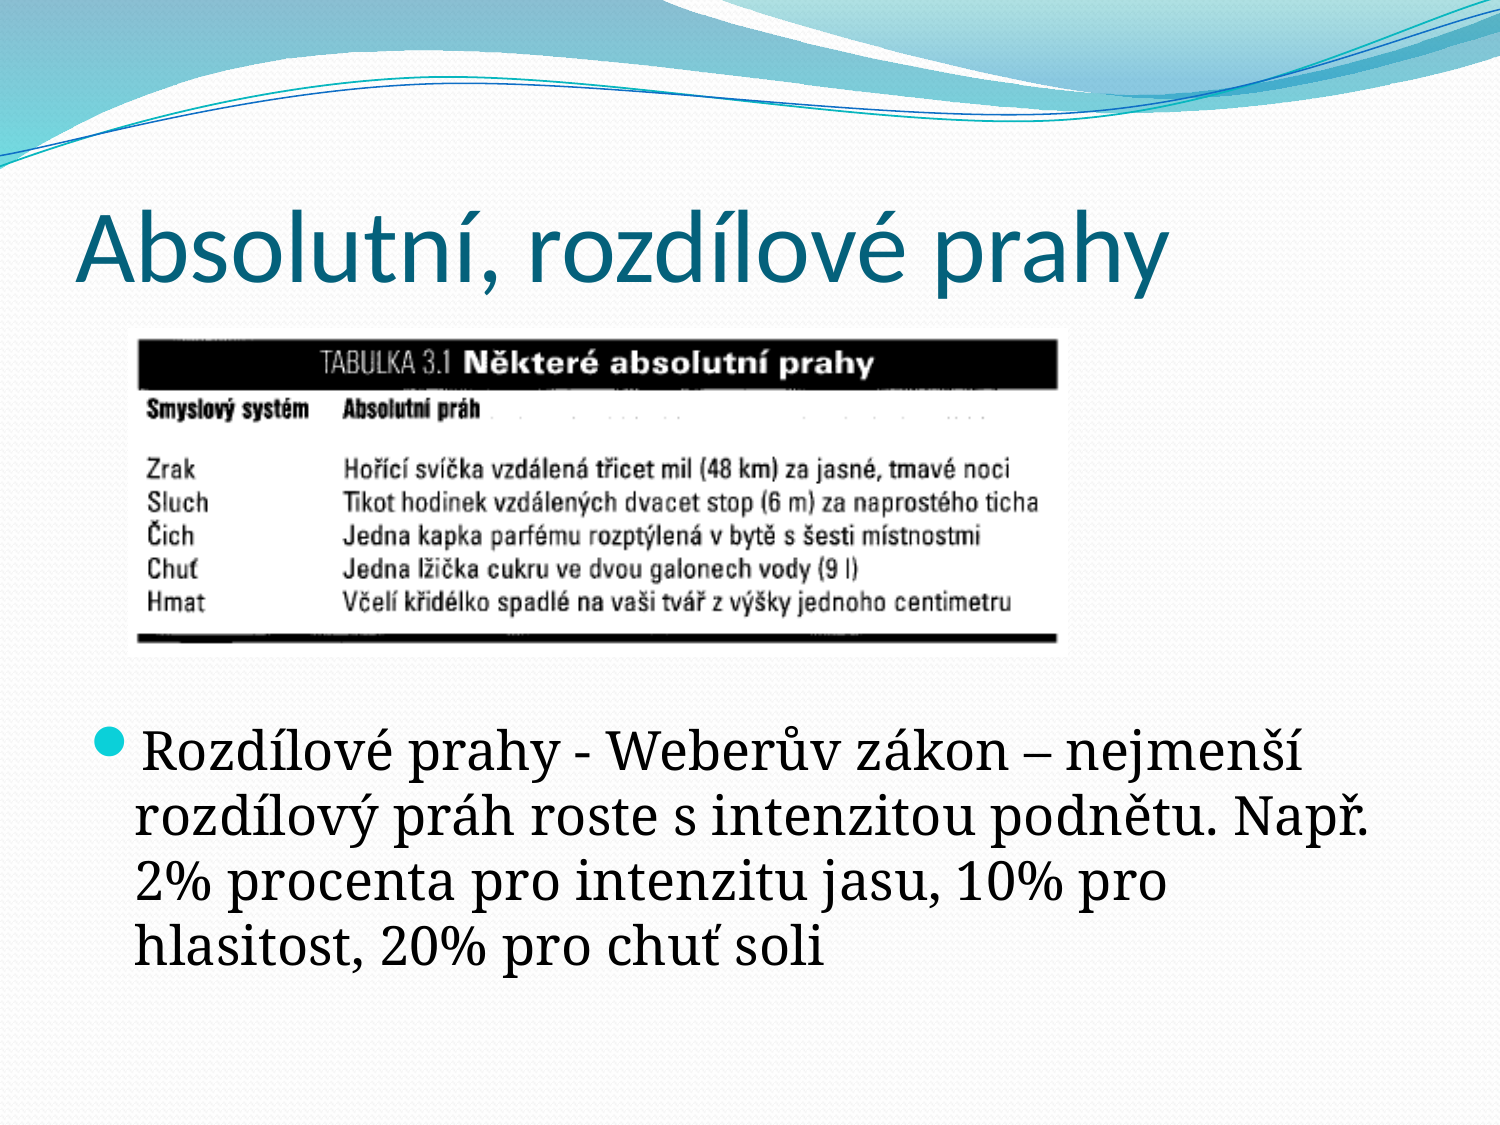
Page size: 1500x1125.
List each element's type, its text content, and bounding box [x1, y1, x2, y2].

title Absolutní, rozdílové prahy [74, 115, 1426, 304]
list Rozdílové prahy - Weberův zákon – nejmenší rozdílový práh roste s intenzitou podnětu. Např. 2% procenta pro intenzitu jasu, 10% pro hlasitost, 20% pro chuť soli [74, 632, 1426, 1038]
text_box [121, 632, 1075, 669]
picture [128, 327, 1069, 658]
